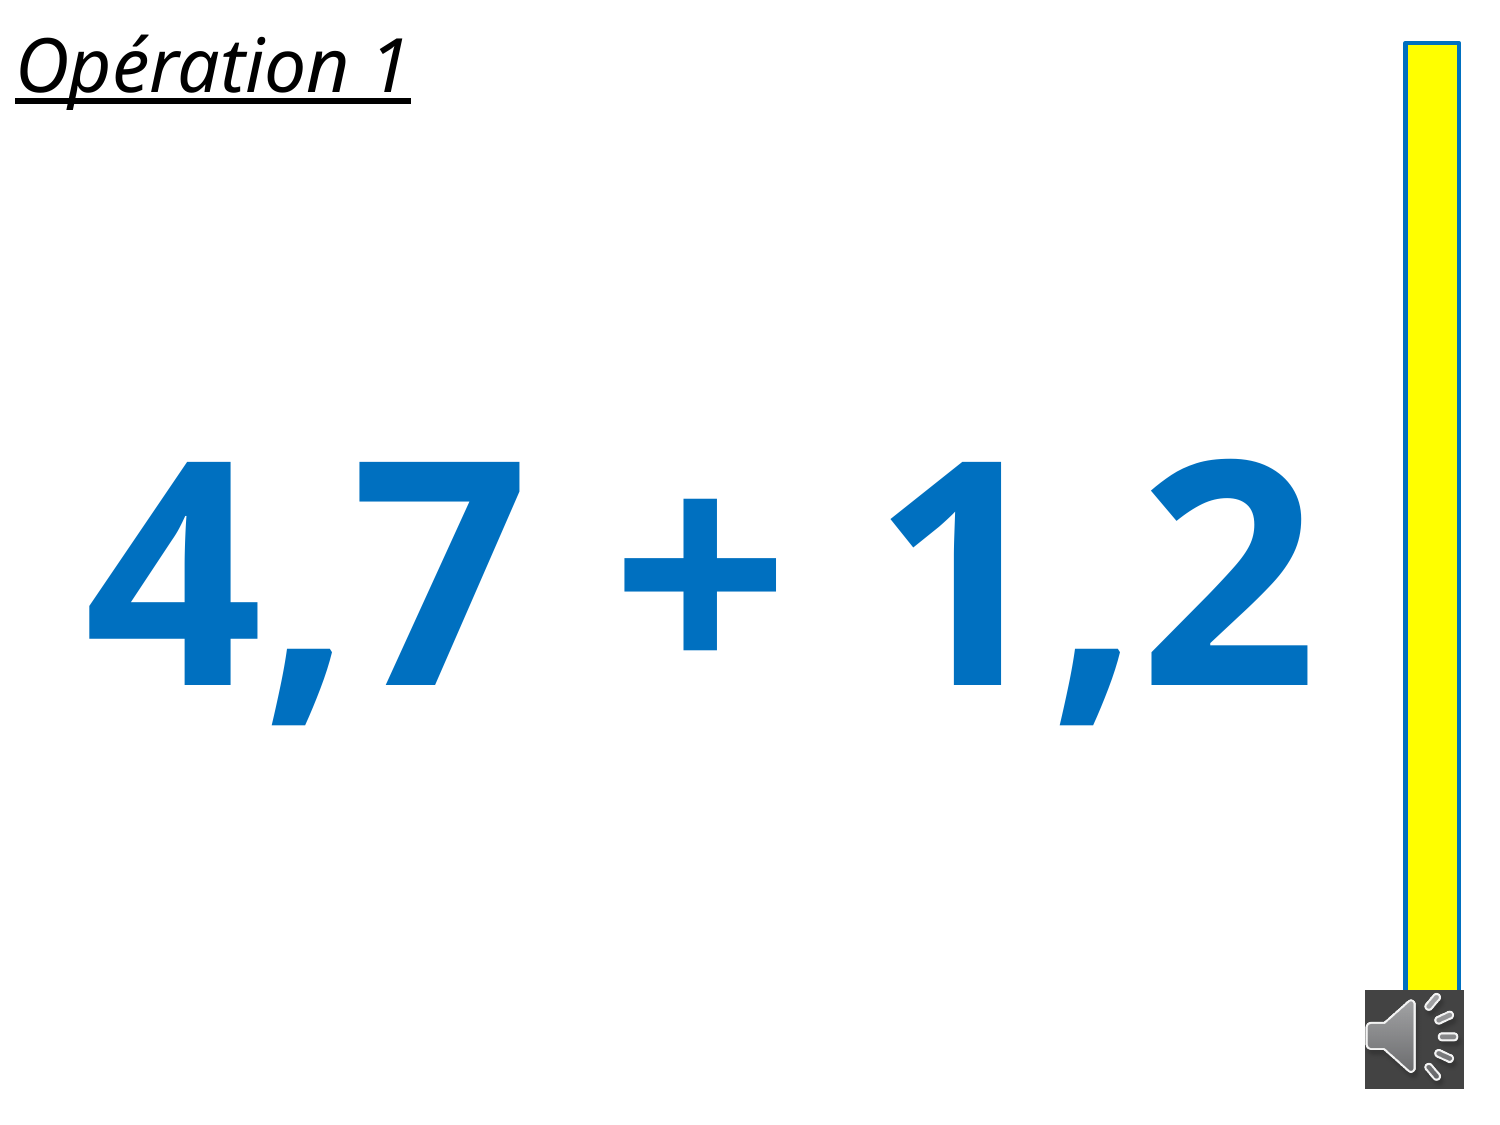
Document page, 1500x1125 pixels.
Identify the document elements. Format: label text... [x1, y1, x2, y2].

picture [1364, 989, 1465, 1090]
text_box [1403, 41, 1461, 987]
title Opération 1 [0, 0, 502, 126]
text_box 4,7 + 1,2 [0, 365, 1403, 756]
